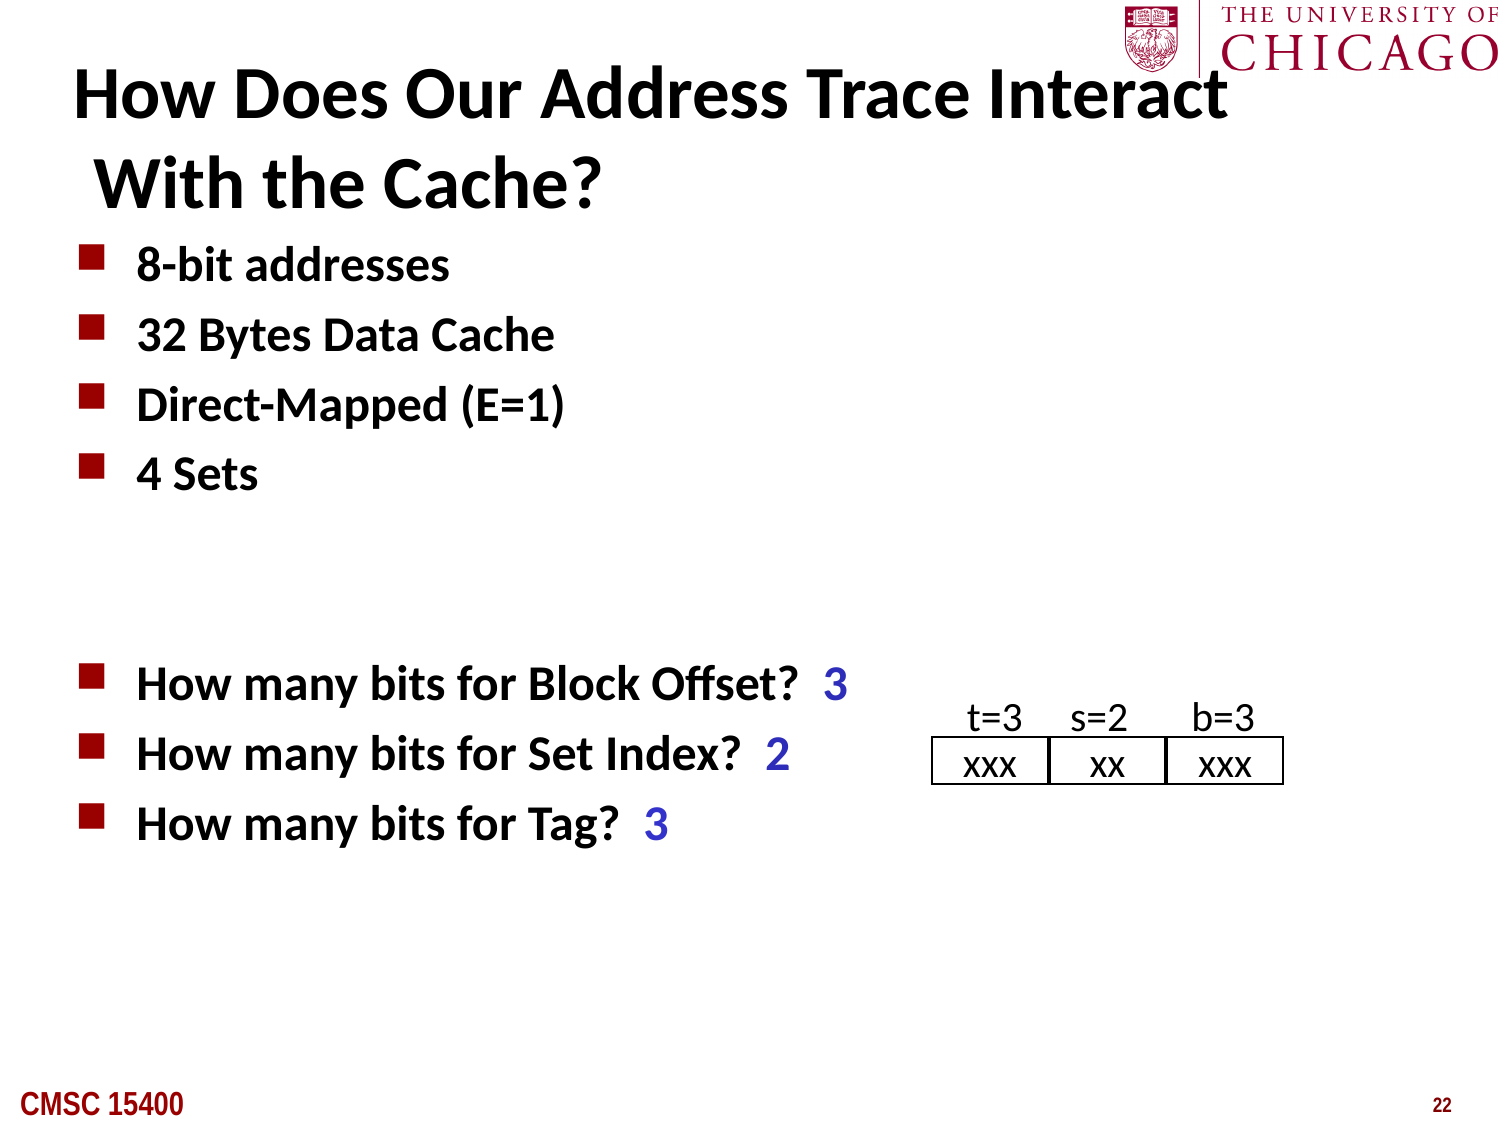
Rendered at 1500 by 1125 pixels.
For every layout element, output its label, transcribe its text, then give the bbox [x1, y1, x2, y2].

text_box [932, 681, 1284, 785]
picture [1125, 0, 1498, 78]
list 8-bit addresses 32 Bytes Data Cache Direct-Mapped (E=1) 4 Sets How many bits for Block Offset? 3 How many bits for Set Index? 2 How many bits for Tag? 3 [64, 223, 1361, 1040]
title How Does Our Address Trace Interact With the Cache? [58, 71, 1305, 197]
